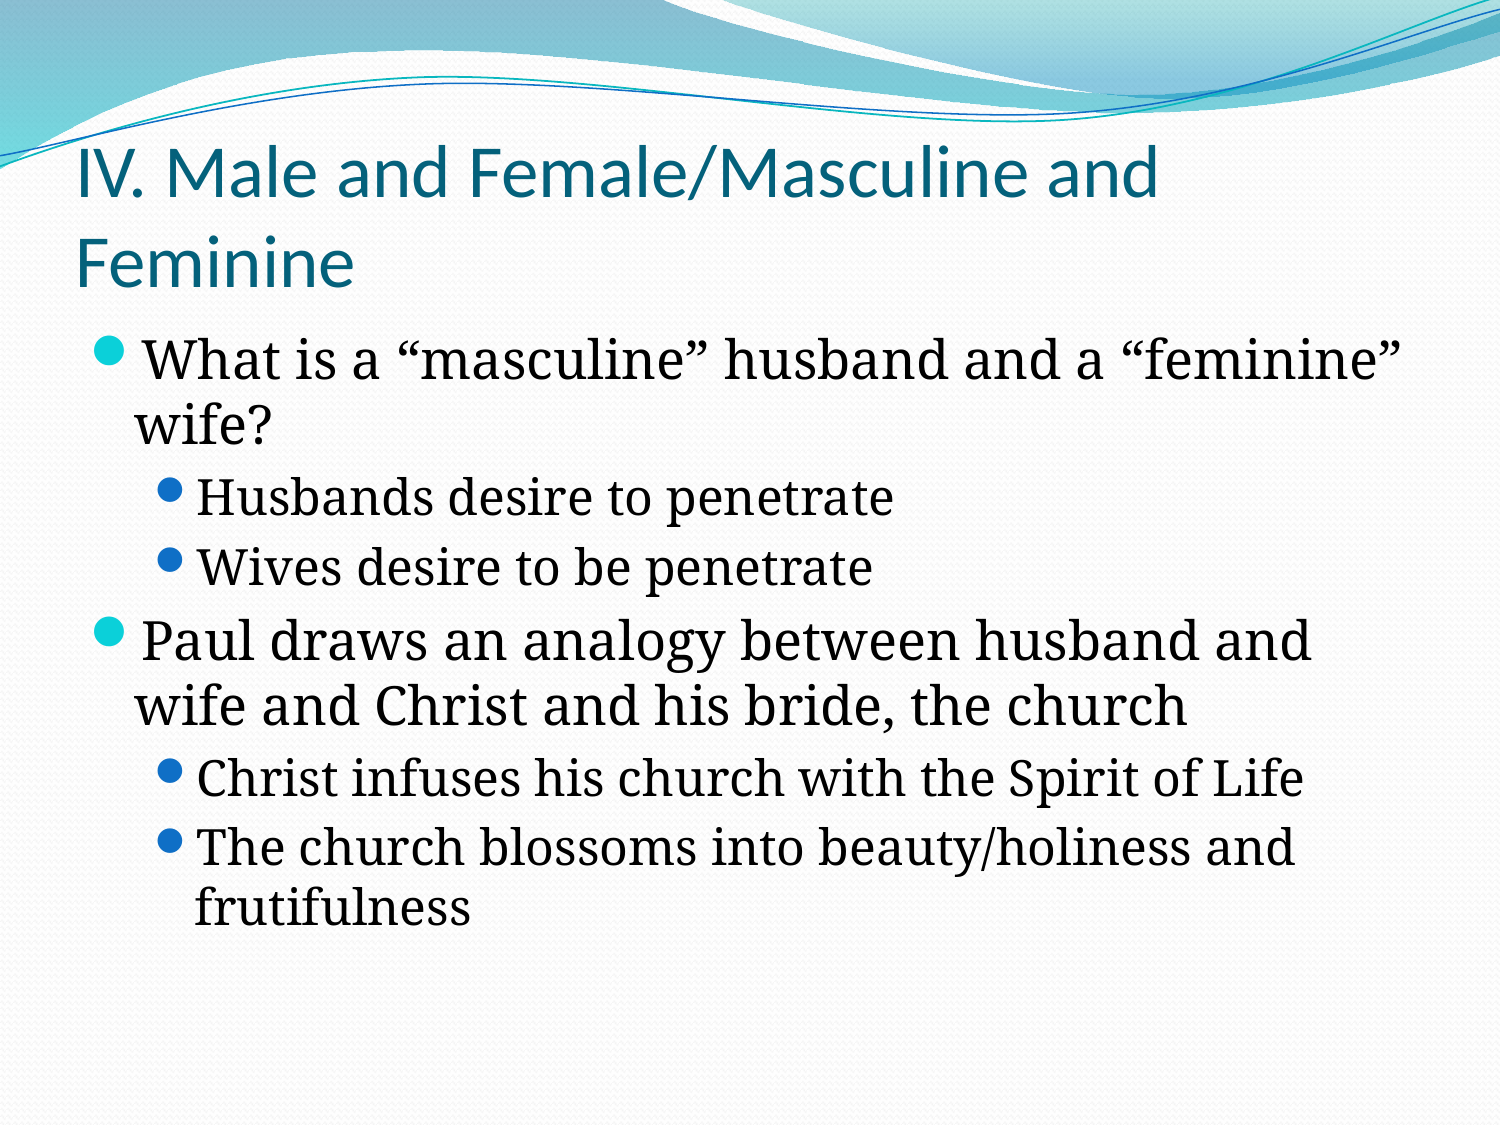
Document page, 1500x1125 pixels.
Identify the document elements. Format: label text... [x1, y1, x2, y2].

list What is a “masculine” husband and a “feminine” wife? Husbands desire to penetrate Wives desire to be penetrate Paul draws an analogy between husband and wife and Christ and his bride, the church Christ infuses his church with the Spirit of Life The church blossoms into beauty/holiness and frutifulness [75, 317, 1425, 1038]
title IV. Male and Female/Masculine and Feminine [75, 115, 1425, 303]
